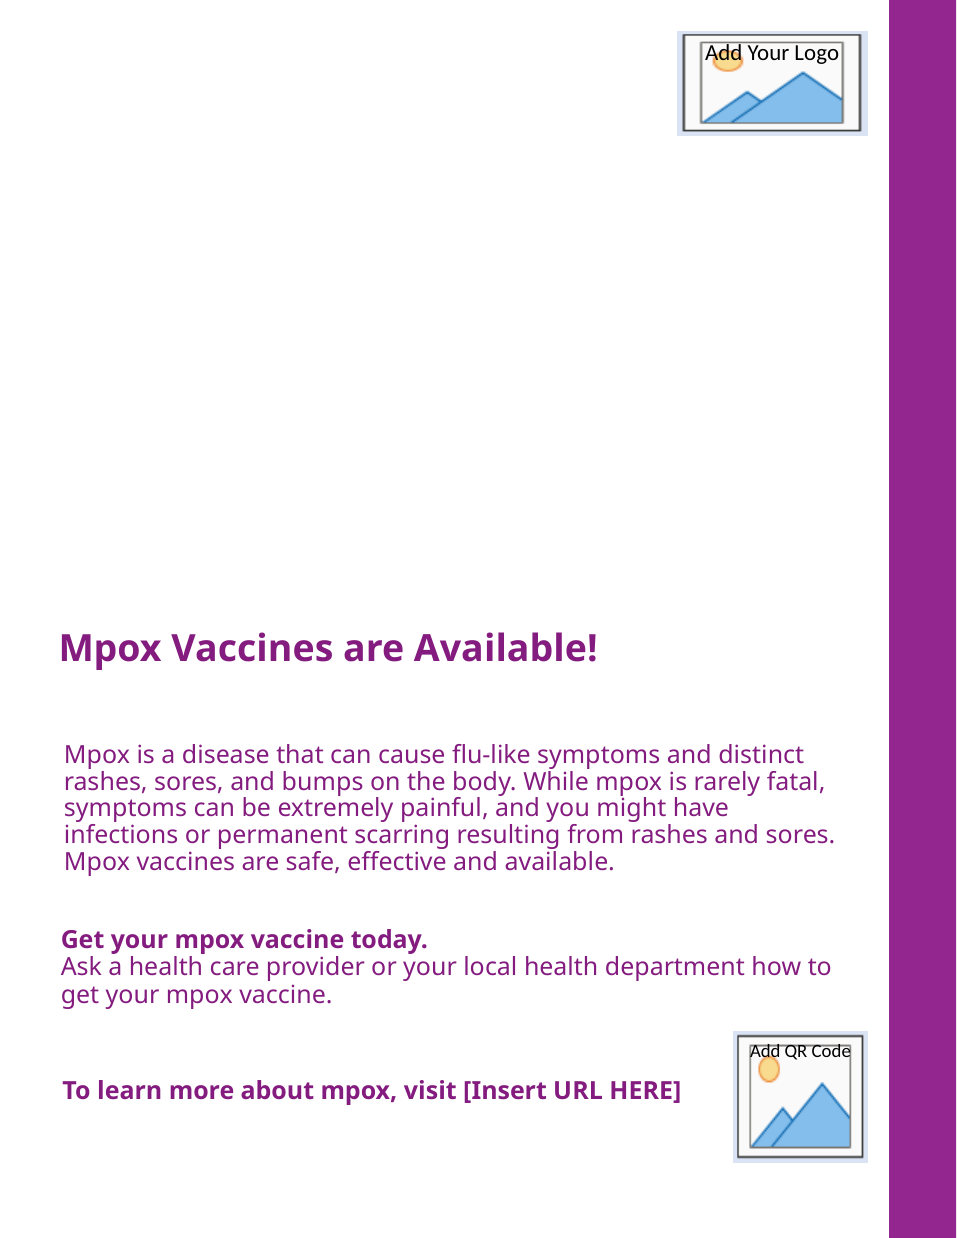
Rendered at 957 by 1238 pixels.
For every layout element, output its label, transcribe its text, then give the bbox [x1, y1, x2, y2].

title Mpox Vaccines are Available! [43, 562, 869, 672]
text_box Get your mpox vaccine today. Ask a health care provider or your local health department how to get your mpox vaccine. [60, 923, 844, 1111]
picture [677, 30, 868, 137]
text_box Mpox is a disease that can cause flu-like symptoms and distinct rashes, sores, and bumps on the body. While mpox is rarely fatal, symptoms can be extremely painful, and you might have infections or permanent scarring resulting from rashes and sores. Mpox vaccines are safe, effective and available. [64, 742, 849, 866]
picture [62, 0, 957, 1238]
picture [733, 1030, 868, 1164]
